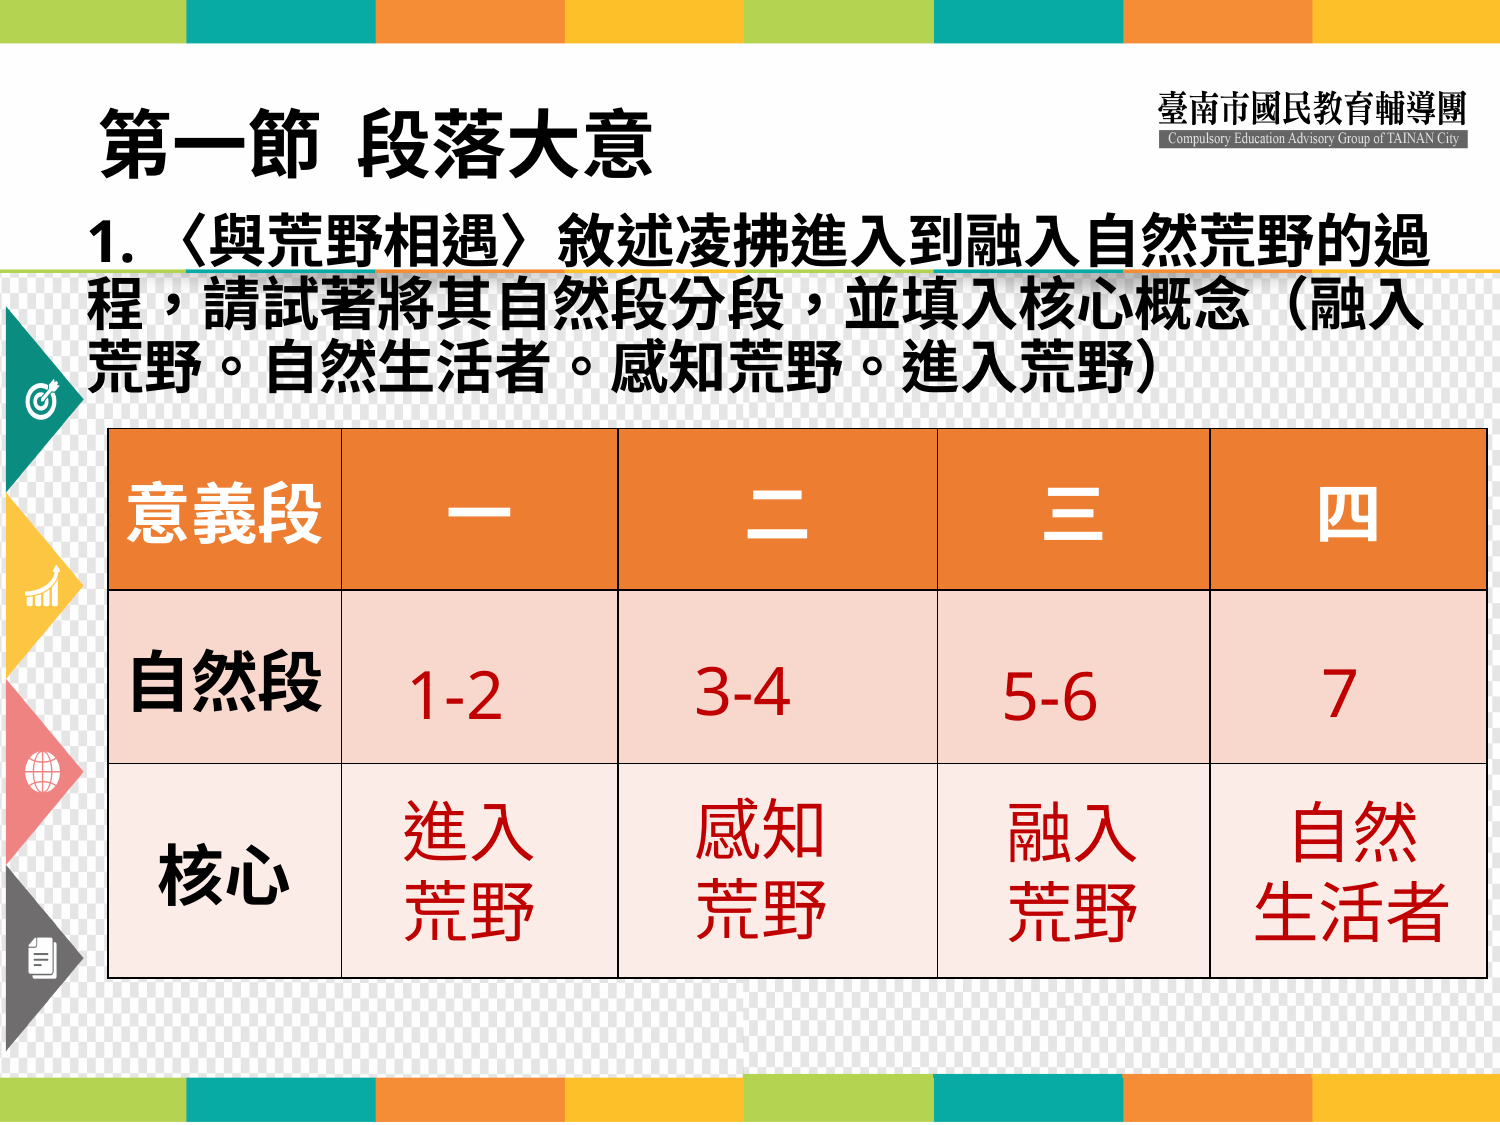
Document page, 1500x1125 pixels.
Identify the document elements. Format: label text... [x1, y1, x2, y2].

table_header 三 [938, 429, 1209, 589]
table_cell 核心 [109, 764, 341, 977]
table_cell [619, 764, 937, 977]
text_box 感知 荒野 [679, 780, 855, 956]
table_cell [1211, 764, 1486, 977]
table_header 二 [619, 429, 937, 589]
table_cell [1211, 591, 1486, 763]
text_box 5-6 [986, 646, 1168, 741]
text_box 進入 荒野 [387, 782, 577, 957]
text_box 3-4 [679, 641, 861, 737]
text_box 融入 荒野 [991, 783, 1163, 958]
table_cell 自然段 [109, 591, 341, 763]
text_box 自然 生活者 [1237, 783, 1468, 958]
picture [0, 0, 1500, 1125]
table_cell [619, 591, 937, 763]
table_cell [342, 764, 617, 977]
table_cell [938, 591, 1209, 763]
table_header 四 [1211, 429, 1486, 589]
title 1.〈與荒野相遇〉敘述凌拂進入到融入自然荒野的過程，請試著將其自然段分段，並填入核心概念（融入荒野。自然生活者。感知荒野。進入荒野） [71, 197, 1463, 416]
text_box 1-2 [391, 645, 573, 741]
table_header 一 [342, 429, 617, 589]
table_cell [342, 591, 617, 763]
table_cell [938, 764, 1209, 977]
text_box 第一節 段落大意 [82, 39, 1377, 257]
table_header 意義段 [109, 429, 341, 589]
text_box 7 [1306, 643, 1398, 739]
